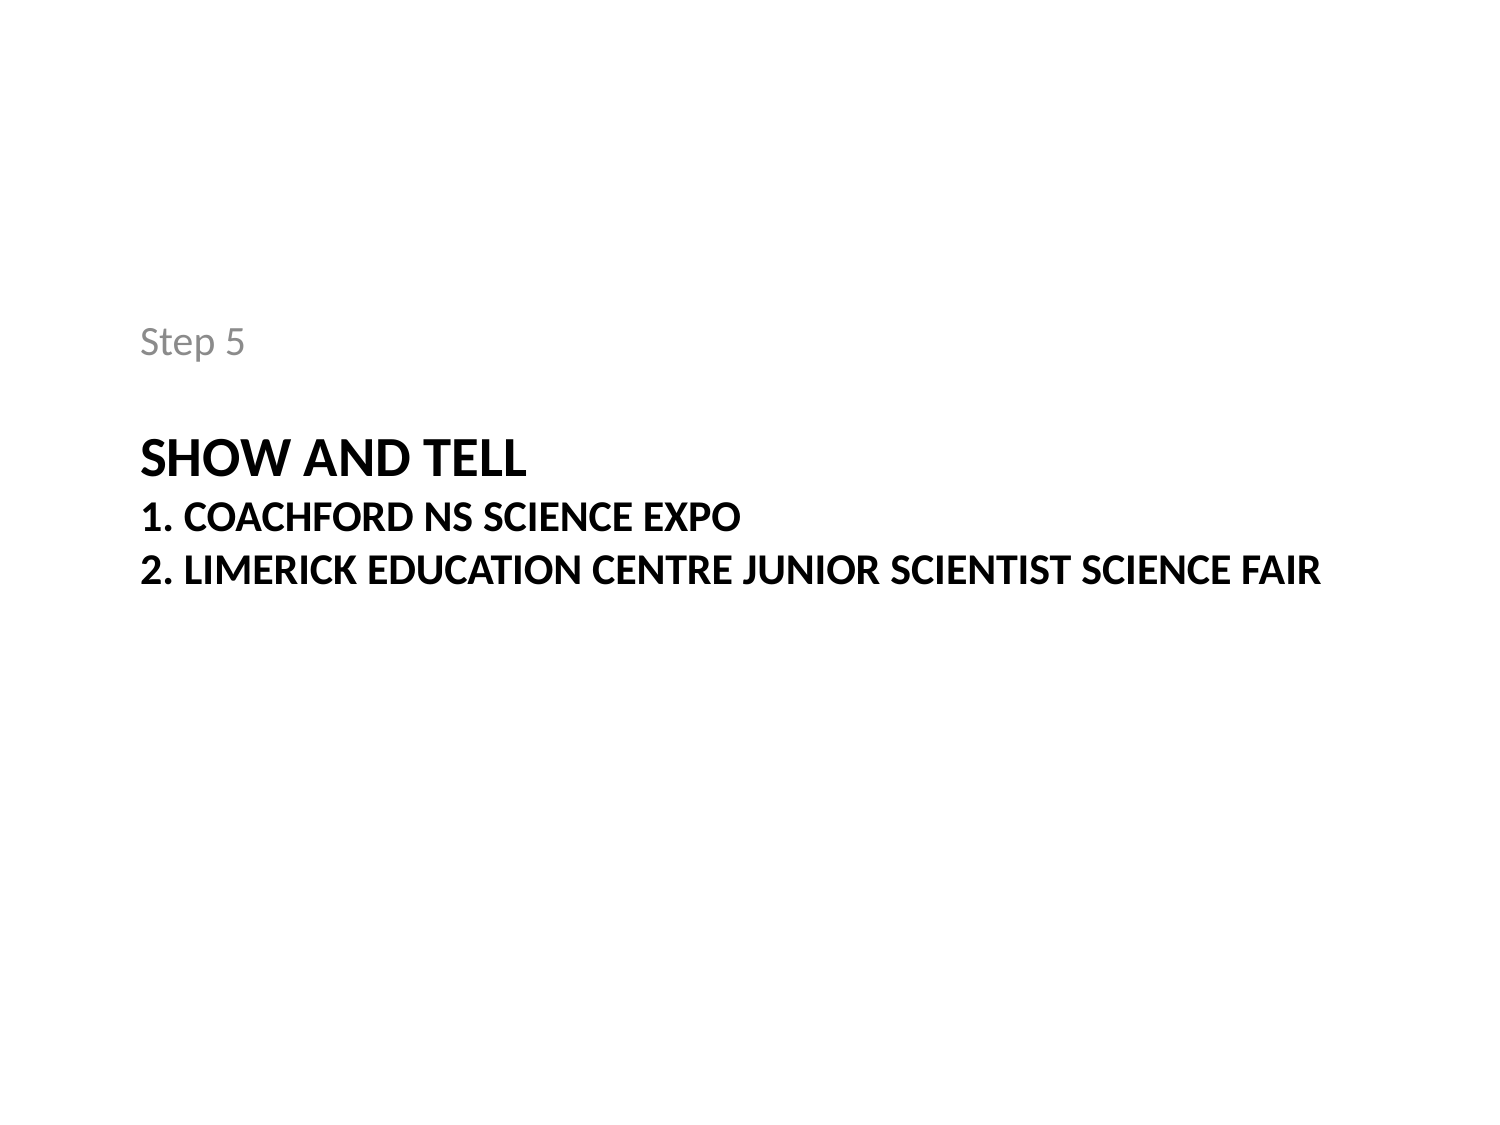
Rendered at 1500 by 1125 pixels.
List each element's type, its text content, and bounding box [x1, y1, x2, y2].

title Show and Tell 1. Coachford NS Science Expo 2. Limerick Education Centre Junior Scientist Science Fair [125, 412, 1400, 775]
list Step 5 [125, 125, 1400, 372]
